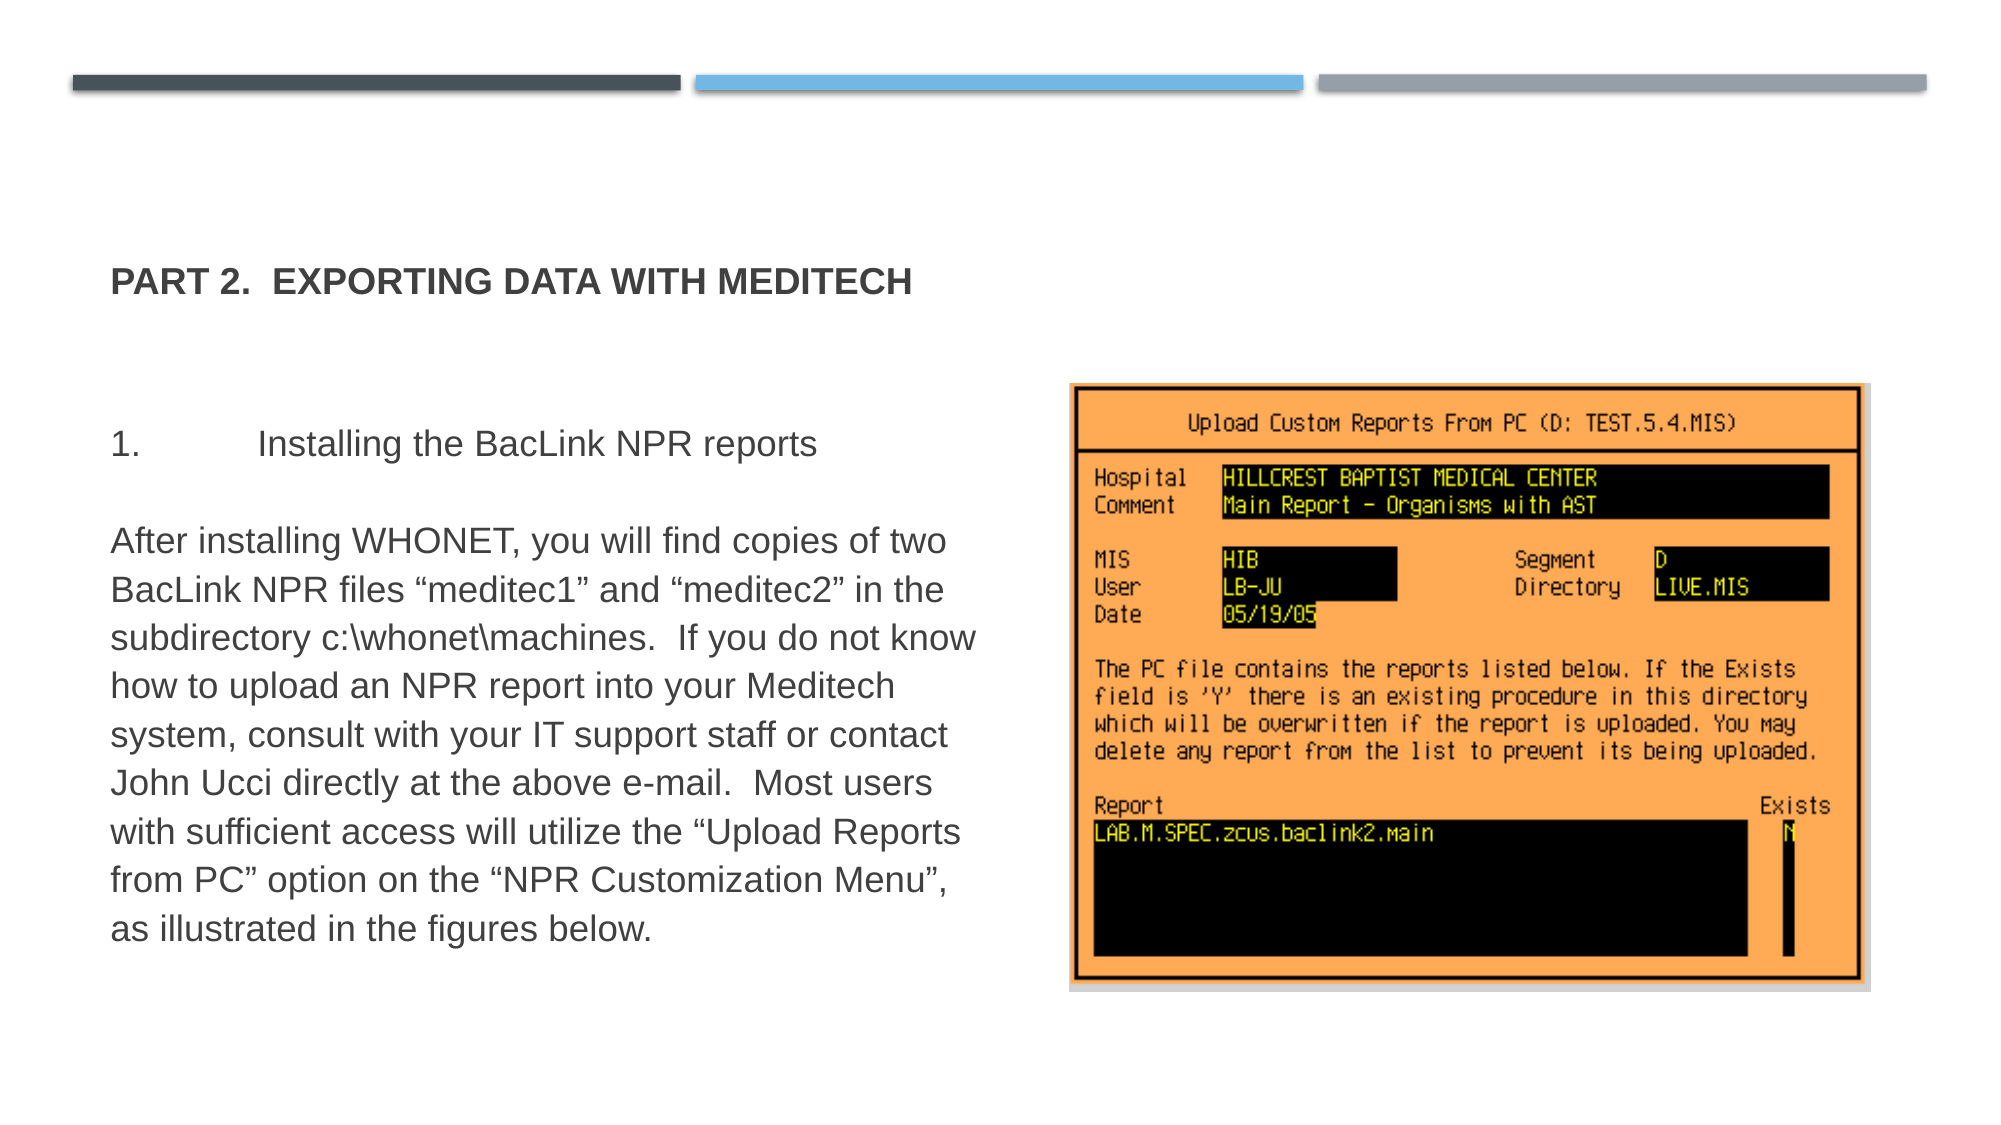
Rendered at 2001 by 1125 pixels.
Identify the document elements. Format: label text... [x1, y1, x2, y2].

list 1. Installing the BacLink NPR reports After installing WHONET, you will find copies of two BacLink NPR files “meditec1” and “meditec2” in the subdirectory c:\whonet\machines. If you do not know how to upload an NPR report into your Meditech system, consult with your IT support staff or contact John Ucci directly at the above e-mail. Most users with sufficient access will utilize the “Upload Reports from PC” option on the “NPR Customization Menu”, as illustrated in the figures below. [95, 383, 1000, 981]
picture [1068, 383, 1871, 993]
title PART 2. EXPORTING DATA WITH MEDITECH [95, 115, 1905, 311]
